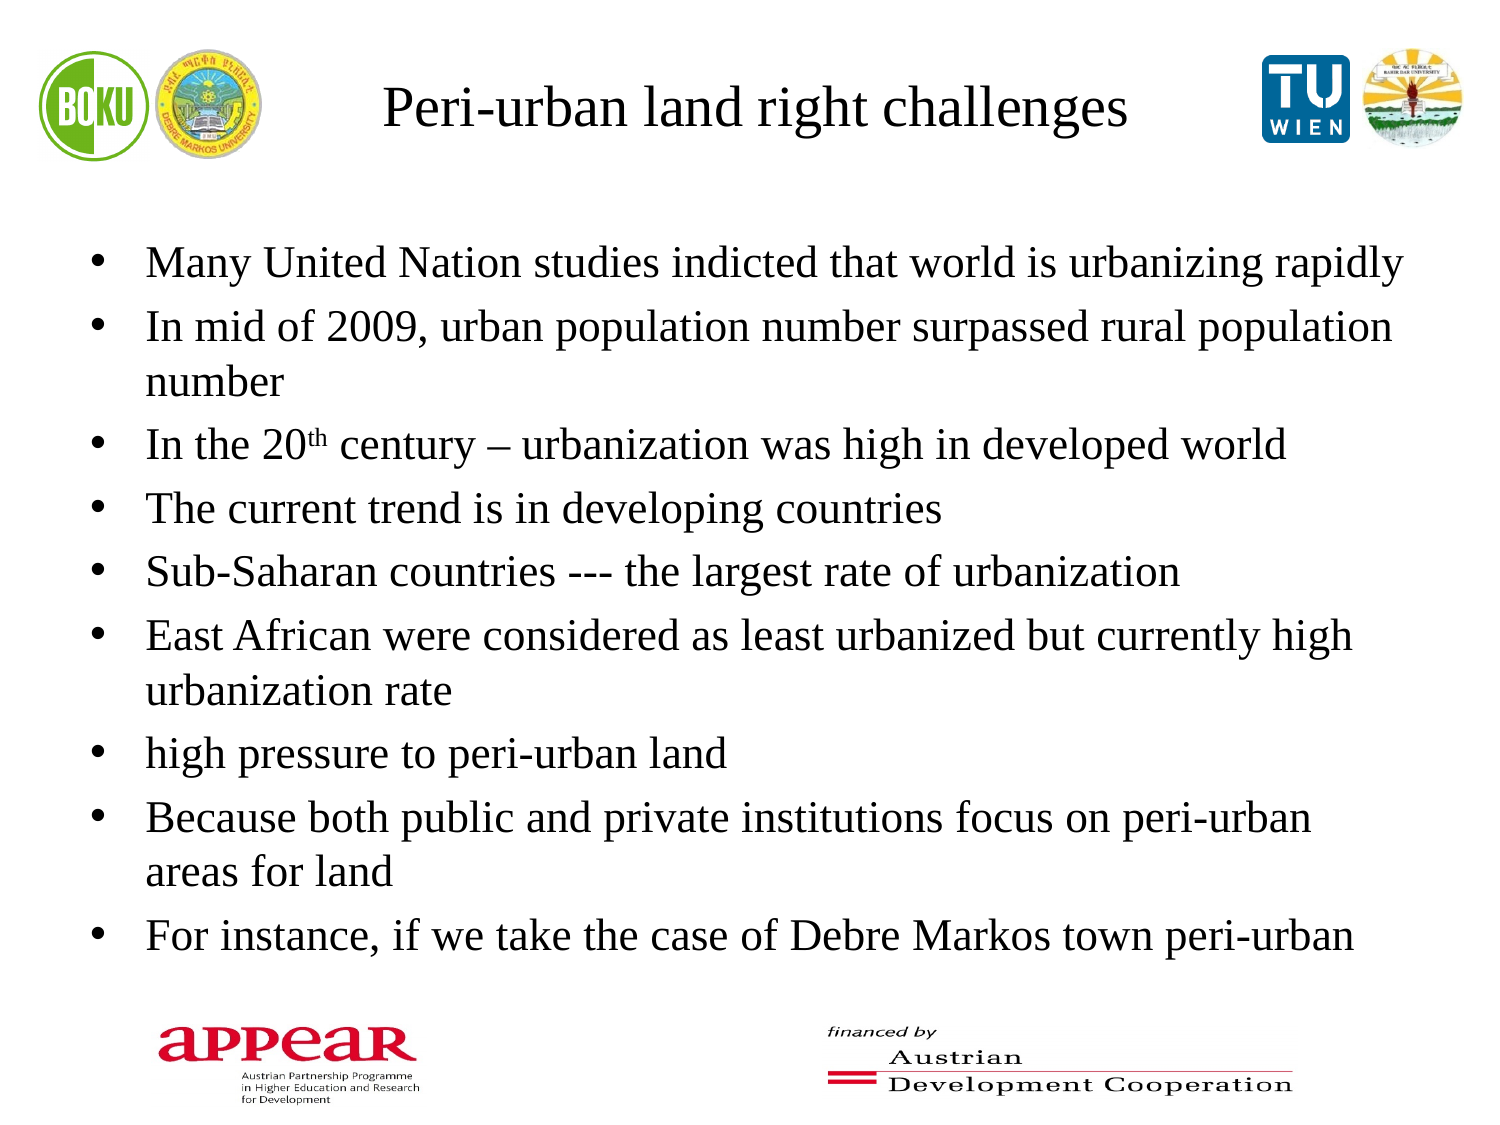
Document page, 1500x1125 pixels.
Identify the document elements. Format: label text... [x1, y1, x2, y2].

picture [1271, 120, 1288, 134]
picture [1269, 65, 1301, 73]
picture [151, 1024, 427, 1107]
picture [1326, 65, 1341, 107]
picture [1308, 65, 1322, 107]
picture [1331, 120, 1341, 134]
list Many United Nation studies indicted that world is urbanizing rapidly In mid of 2009, urban population number surpassed rural population number In the 20th century – urbanization was high in developed world The current trend is in developing countries Sub-Saharan countries --- the largest rate of urbanization East African were considered as least urbanized but currently high urbanization rate high pressure to peri-urban land Because both public and private institutions focus on peri-urban areas for land For instance, if we take the case of Debre Markos town peri-urban [75, 224, 1425, 1005]
picture [37, 49, 150, 162]
picture [1362, 48, 1464, 149]
picture [822, 1023, 1298, 1099]
picture [1281, 77, 1290, 107]
picture [151, 48, 264, 162]
picture [1311, 120, 1320, 134]
title Peri-urban land right challenges [288, 45, 1238, 162]
